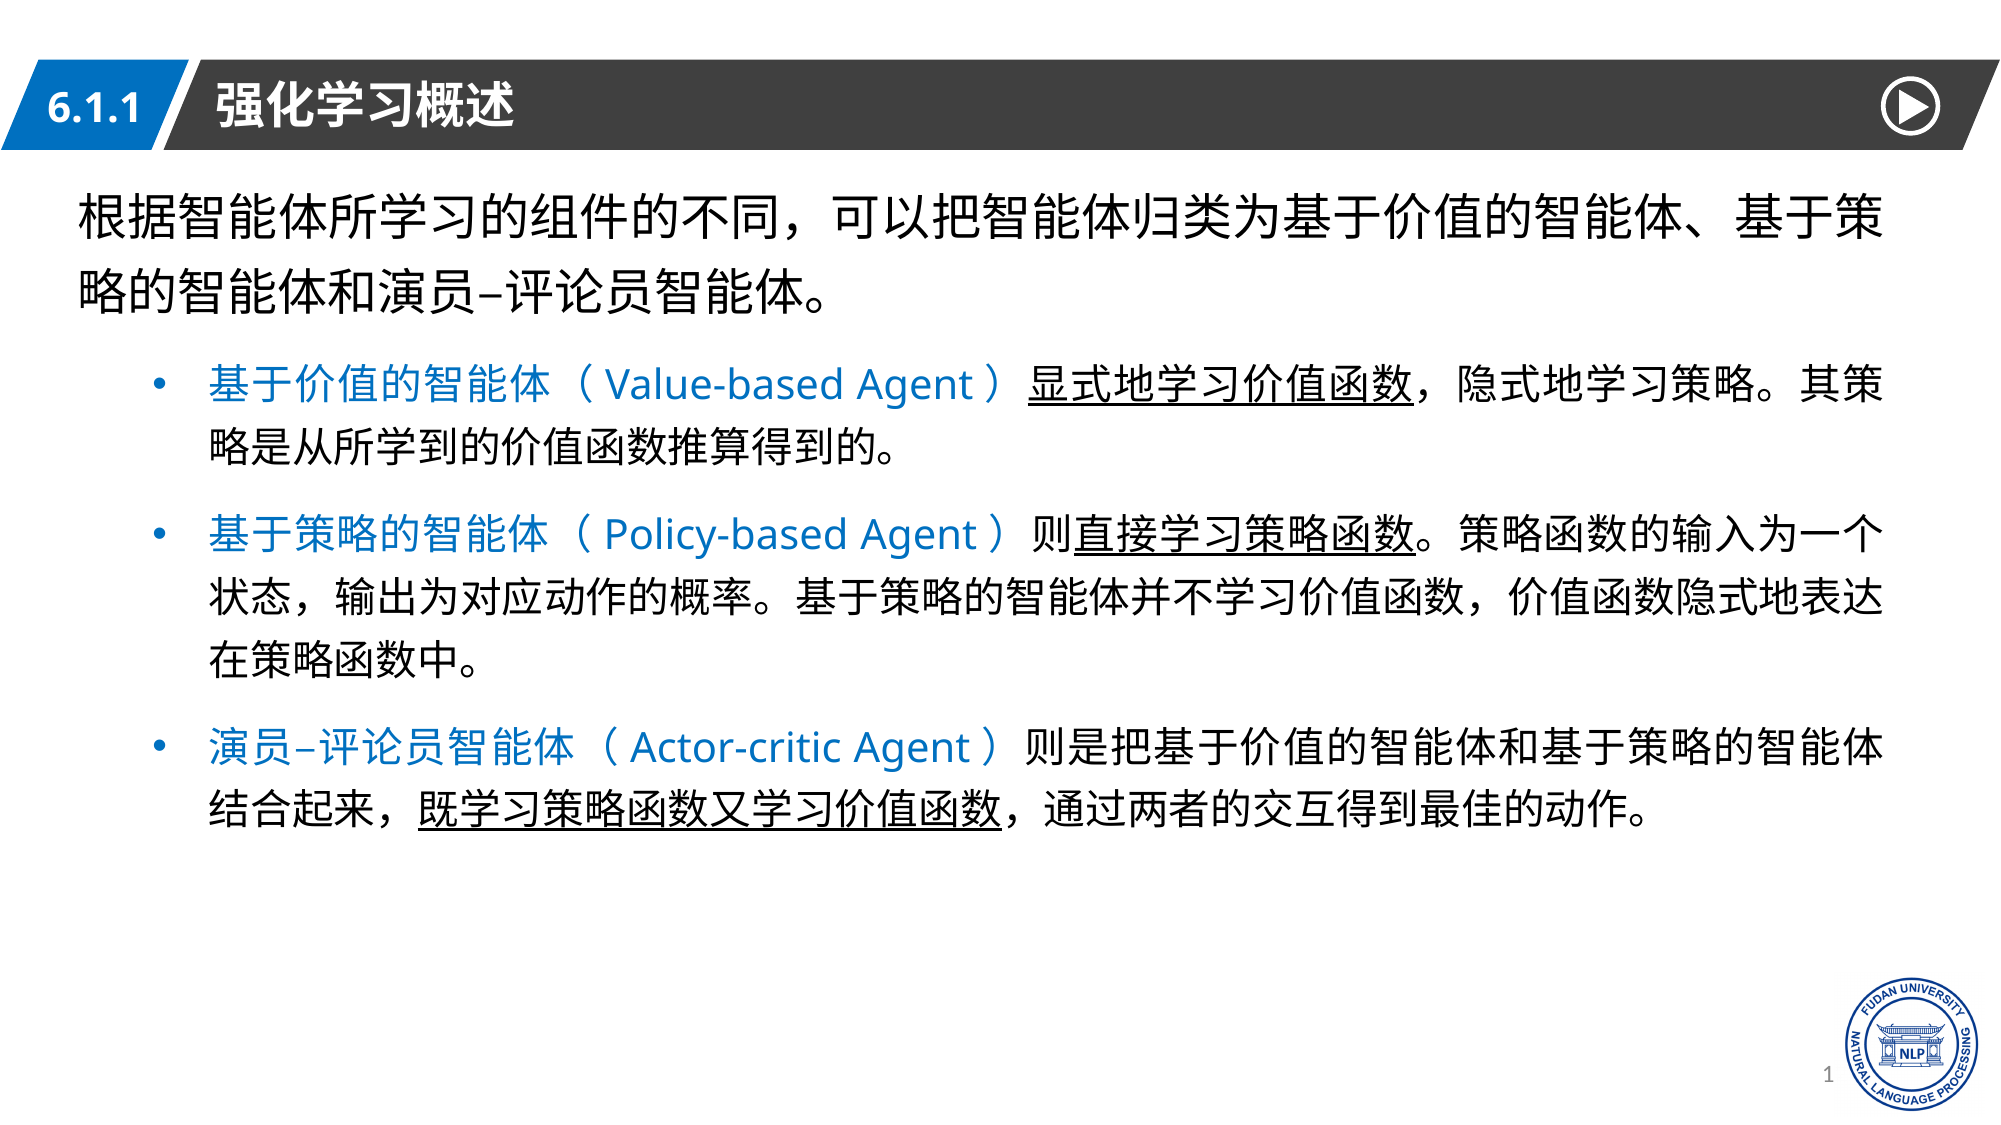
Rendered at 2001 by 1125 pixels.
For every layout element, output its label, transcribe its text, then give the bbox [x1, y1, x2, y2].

text_box 根据智能体所学习的组件的不同，可以把智能体归类为基于价值的智能体、基于策略的智能体和演员–评论员智能体。 基于价值的智能体（Value-based Agent）显式地学习价值函数，隐式地学习策略。其策略是从所学到的价值函数推算得到的。 基于策略的智能体（Policy-based Agent）则直接学习策略函数。策略函数的输入为一个状态，输出为对应动作的概率。基于策略的智能体并不学习价值函数，价值函数隐式地表达在策略函数中。 演员–评论员智能体（Actor-critic Agent）则是把基于价值的智能体和基于策略的智能体结合起来，既学习策略函数又学习价值函数，通过两者的交互得到最佳的动作。 [62, 163, 1900, 841]
text_box 强化学习概述 [200, 66, 531, 142]
text_box [1, 89, 157, 150]
slide_number 12 [1412, 1042, 1863, 1103]
picture [1834, 972, 1985, 1117]
text_box [163, 59, 2000, 150]
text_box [1883, 78, 1939, 134]
text_box [32, 59, 189, 120]
text_box 6.1.1 [26, 73, 164, 138]
